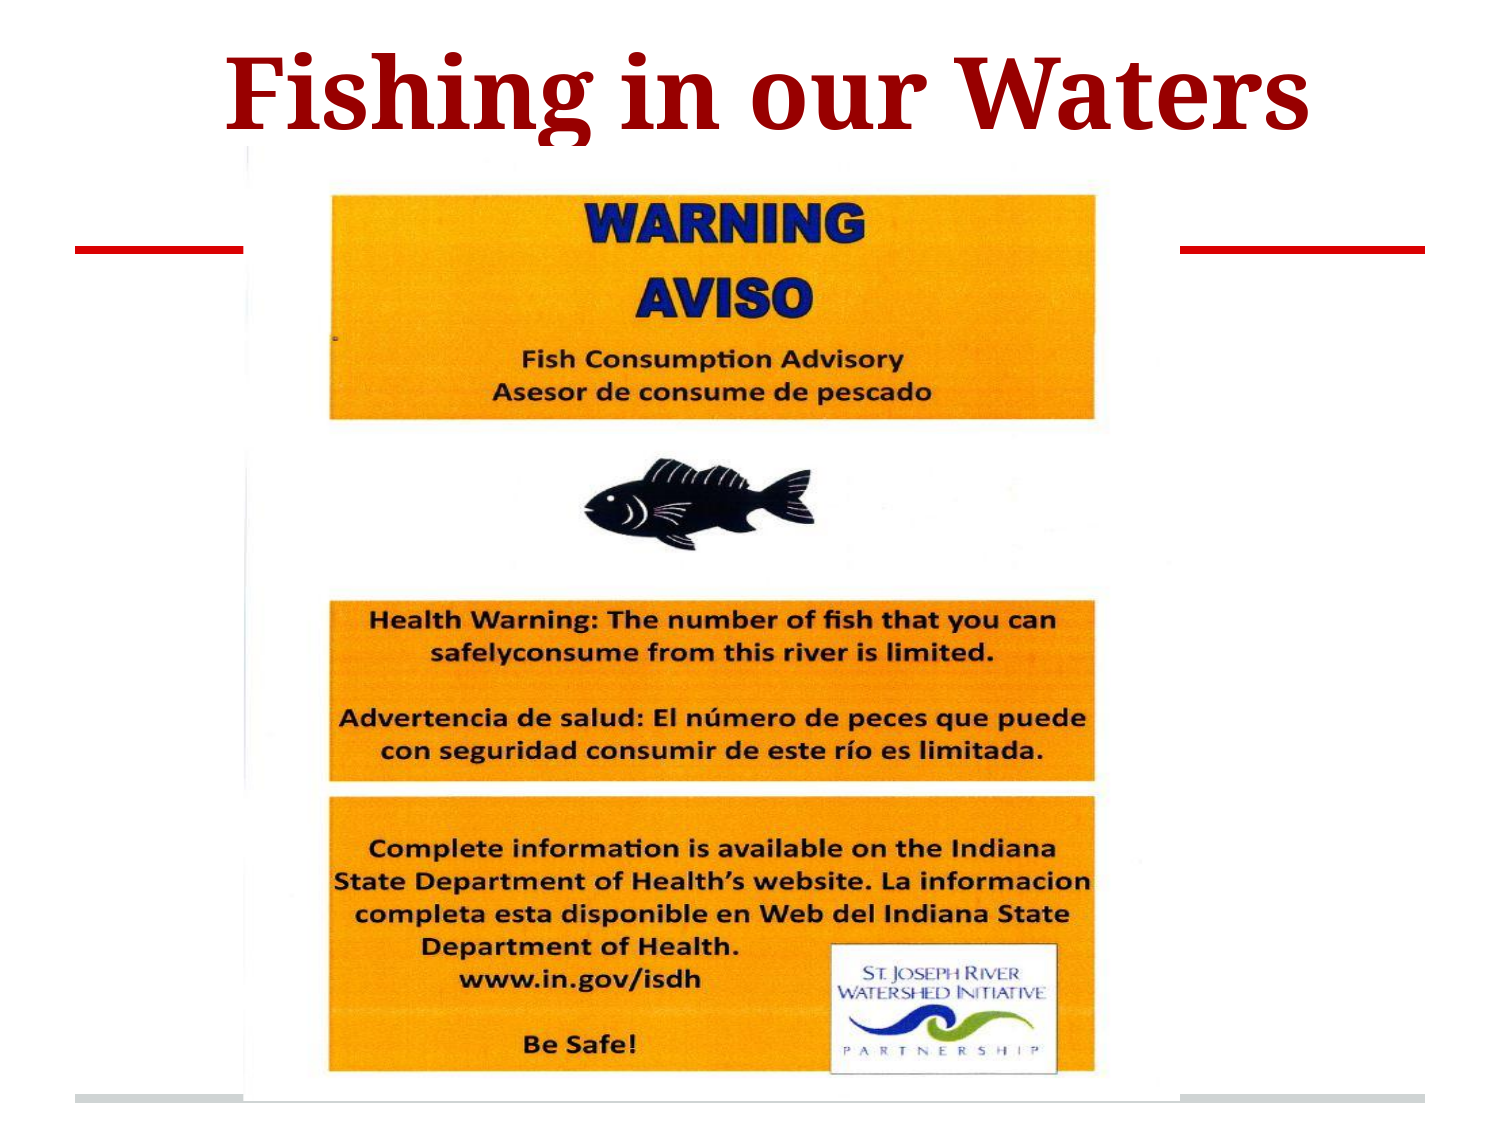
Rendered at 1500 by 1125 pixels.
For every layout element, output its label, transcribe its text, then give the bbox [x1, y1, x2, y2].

text_box [243, 146, 1180, 1101]
title Fishing in our Waters [75, 18, 1425, 160]
